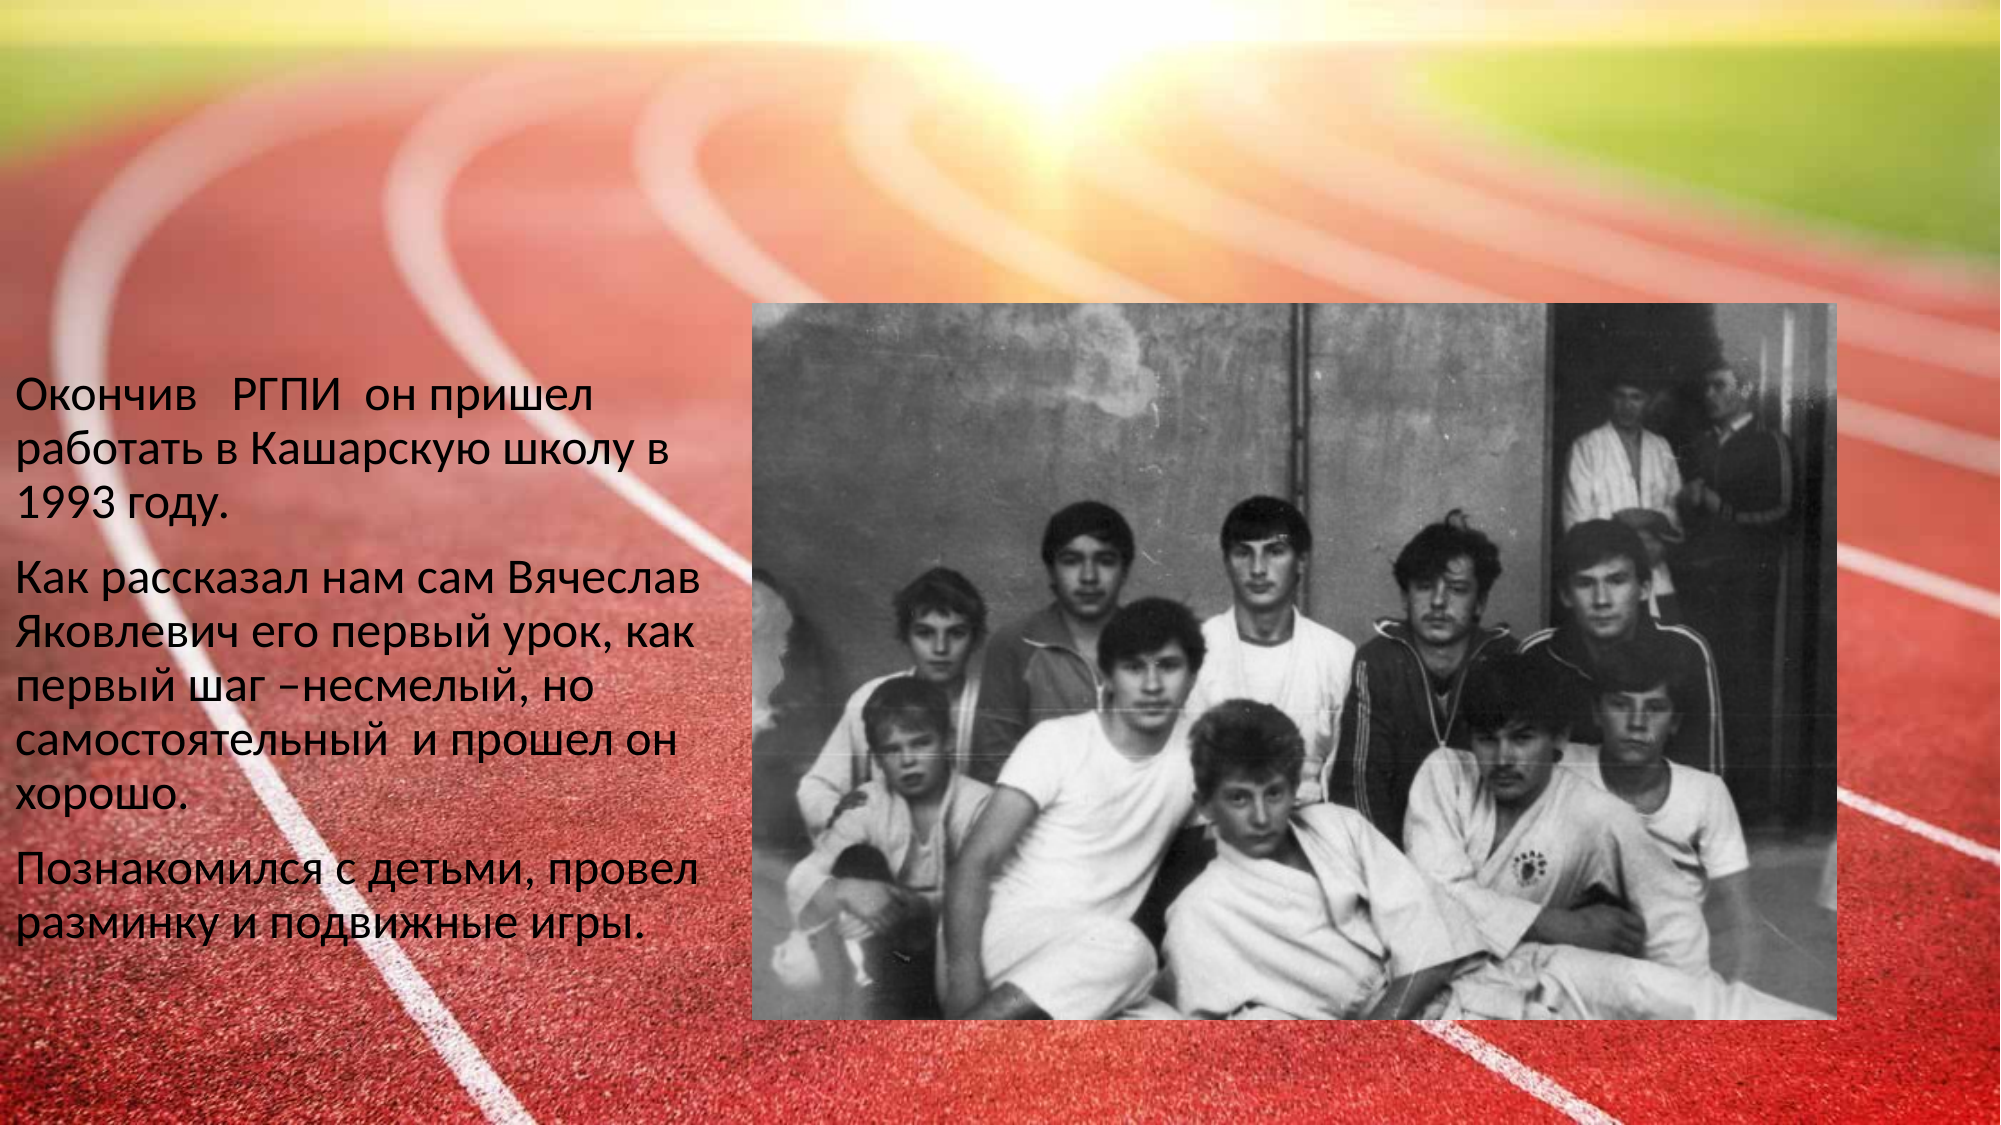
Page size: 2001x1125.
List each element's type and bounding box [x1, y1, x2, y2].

picture [0, 0, 2000, 1125]
list [752, 303, 1837, 1020]
